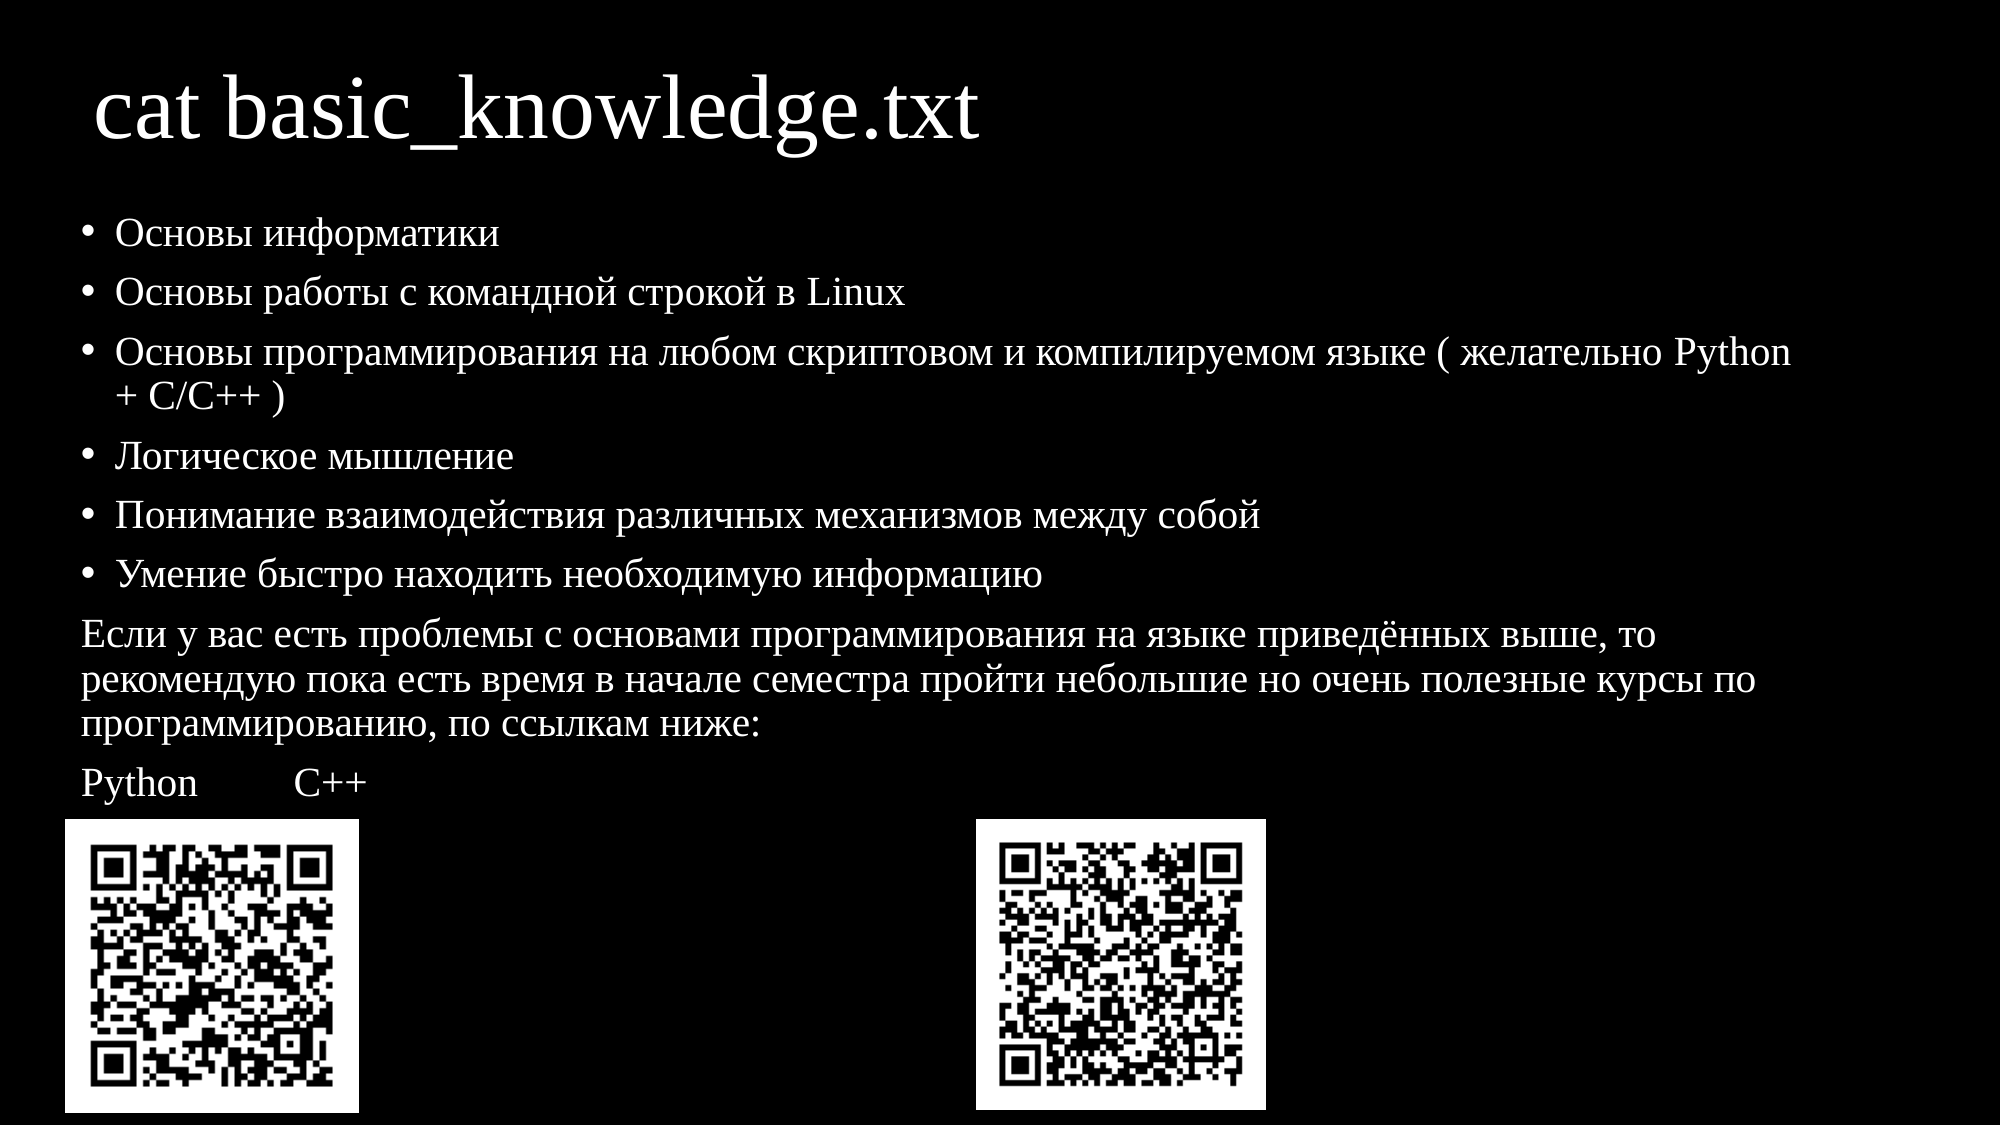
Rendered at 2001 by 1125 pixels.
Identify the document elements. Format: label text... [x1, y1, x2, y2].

picture [65, 819, 359, 1113]
picture [976, 819, 1266, 1110]
list Основы информатики Основы работы с командной строкой в Linux Основы программирования на любом скриптовом и компилируемом языке ( желательно Python + C/C++ ) Логическое мышление Понимание взаимодействия различных механизмов между собой Умение быстро находить необходимую информацию Если у вас есть проблемы с основами программирования на языке приведённых выше, то рекомендую пока есть время в начале семестра пройти небольшие но очень полезные курсы по программированию, по ссылкам ниже: Python C++ [65, 203, 1817, 820]
title cat basic_knowledge.txt [78, 0, 1804, 203]
